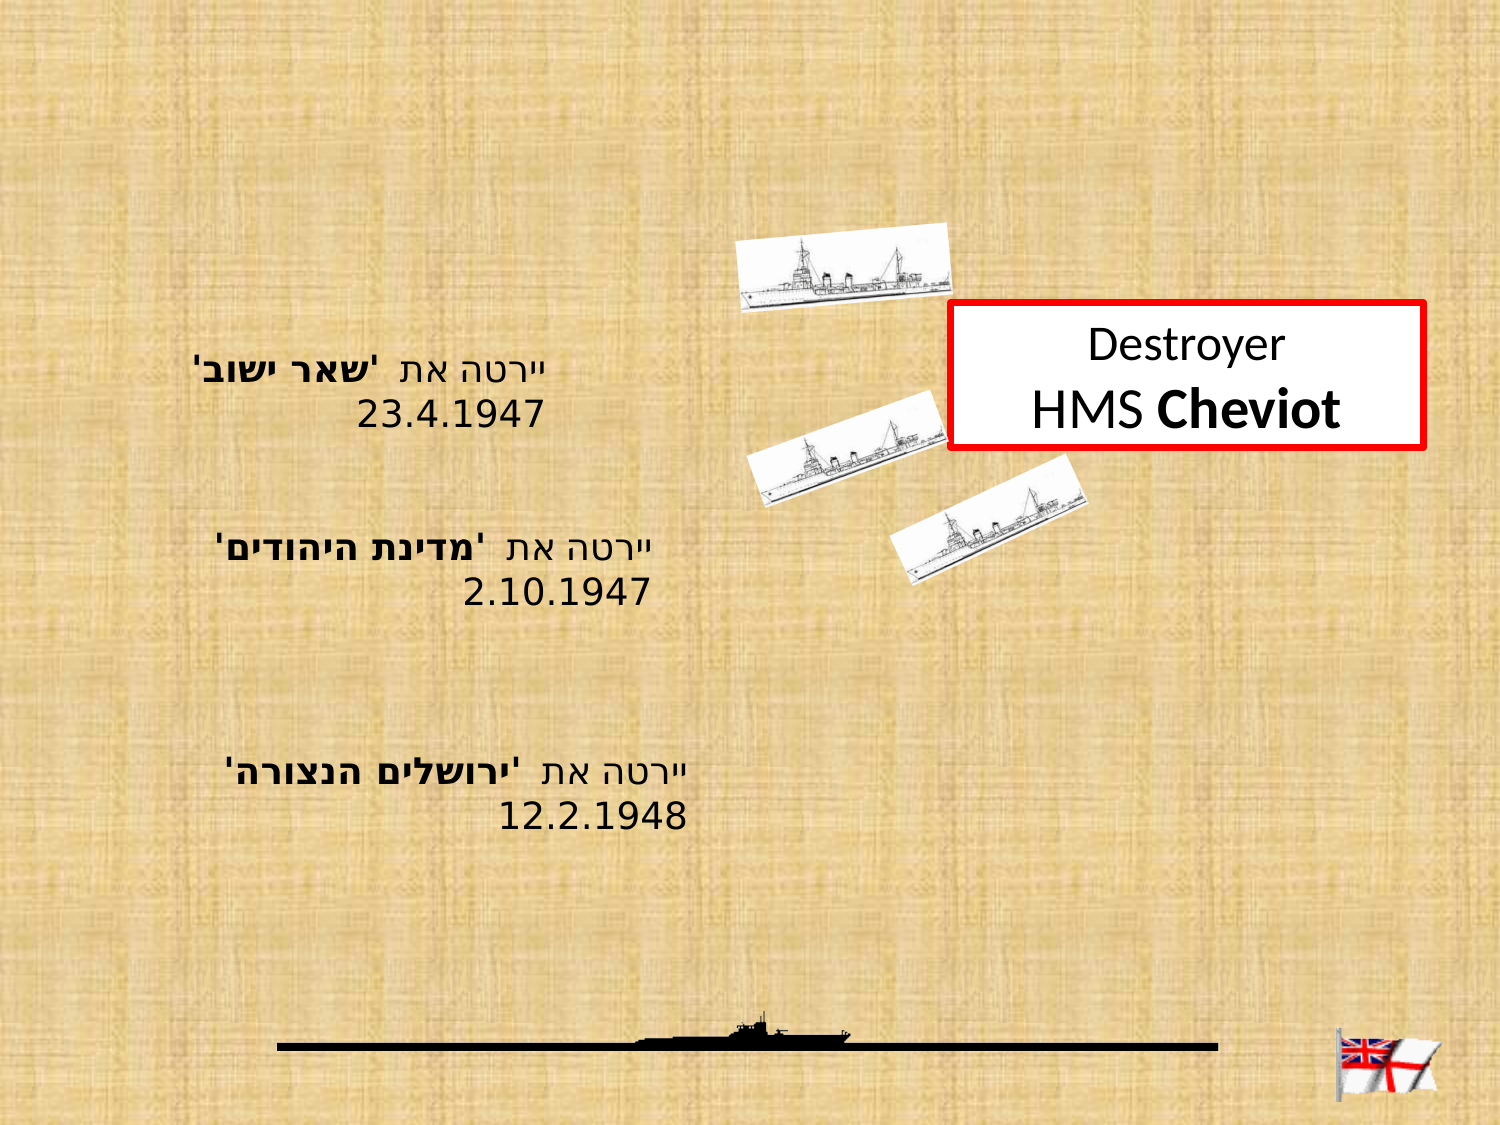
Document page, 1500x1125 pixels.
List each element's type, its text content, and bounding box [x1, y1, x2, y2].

text_box יירטה את 'מדינת היהודים' 2.10.1947 [17, 515, 668, 620]
text_box יירטה את 'ירושלים הנצורה' 12.2.1948 [29, 739, 703, 845]
text_box יירטה את 'שאר ישוב' 23.4.1947 [0, 338, 561, 443]
text_box Destroyer HMS Cheviot [950, 302, 1424, 448]
picture [0, 0, 1500, 1125]
